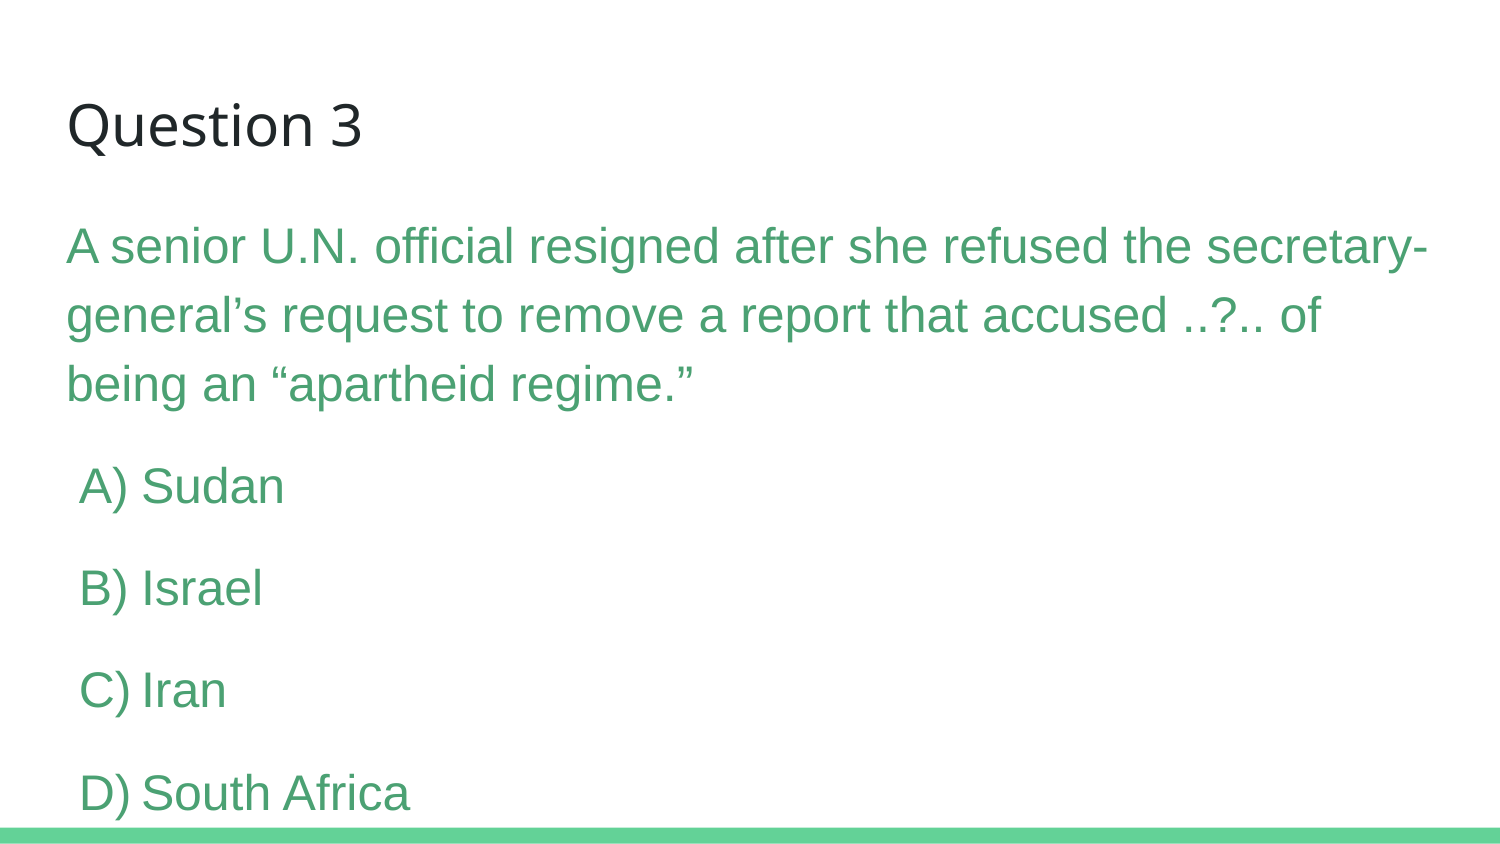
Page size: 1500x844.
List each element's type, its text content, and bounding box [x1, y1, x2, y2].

title Question 3 [51, 72, 1449, 167]
list A senior U.N. official resigned after she refused the secretary-general’s request to remove a report that accused ..?.. of being an “apartheid regime.” Sudan Israel Iran South Africa [51, 189, 1449, 750]
